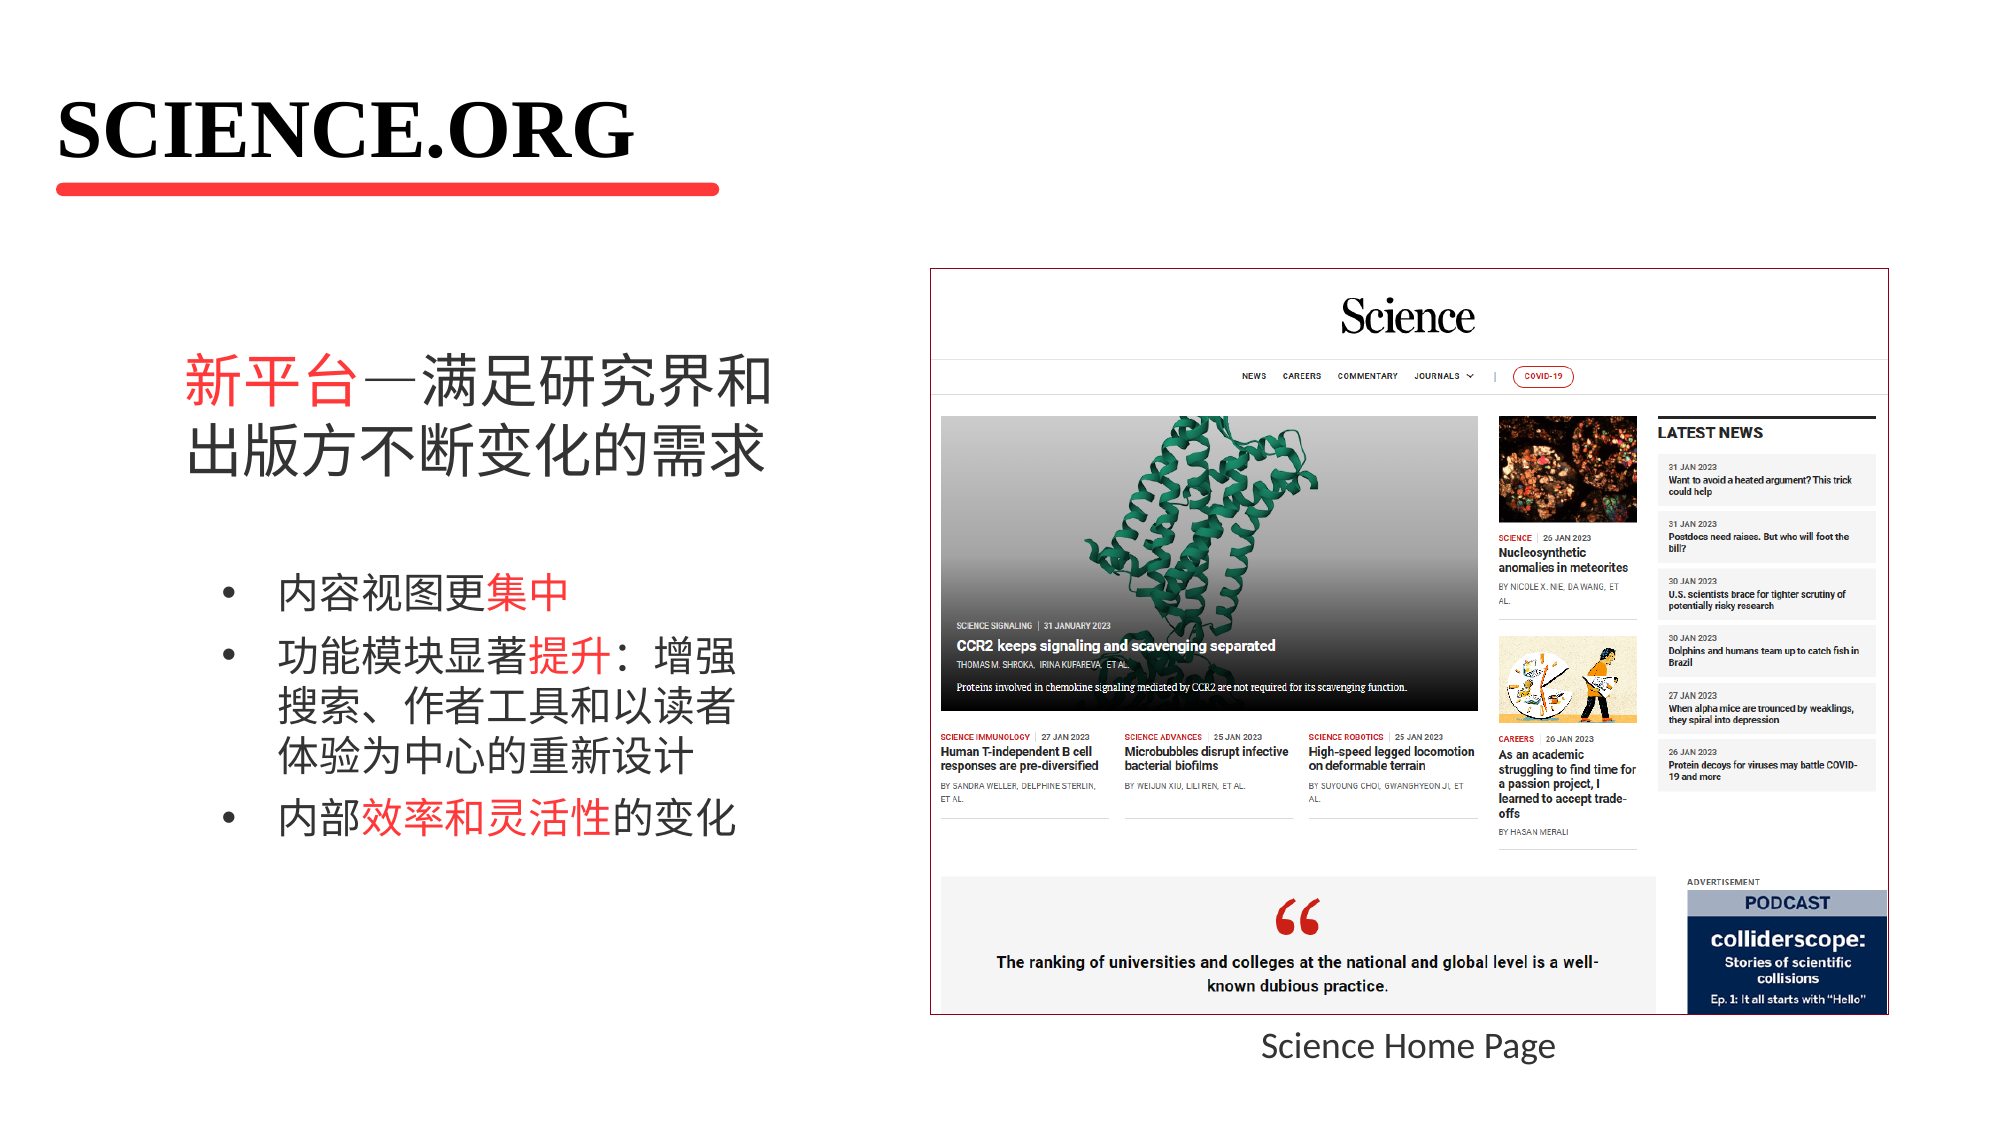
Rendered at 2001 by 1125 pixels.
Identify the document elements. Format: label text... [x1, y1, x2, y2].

text_box 新平台—满足研究界和出版方不断变化的需求 [169, 336, 790, 492]
picture [930, 268, 1889, 1016]
text_box 内容视图更集中 功能模块显著提升：增强搜索、作者工具和以读者体验为中心的重新设计 内部效率和灵活性的变化 [206, 559, 752, 950]
text_box SCIENCE.ORG [41, 66, 1369, 182]
text_box [54, 181, 721, 198]
text_box Science Home Page [1246, 1016, 1572, 1074]
